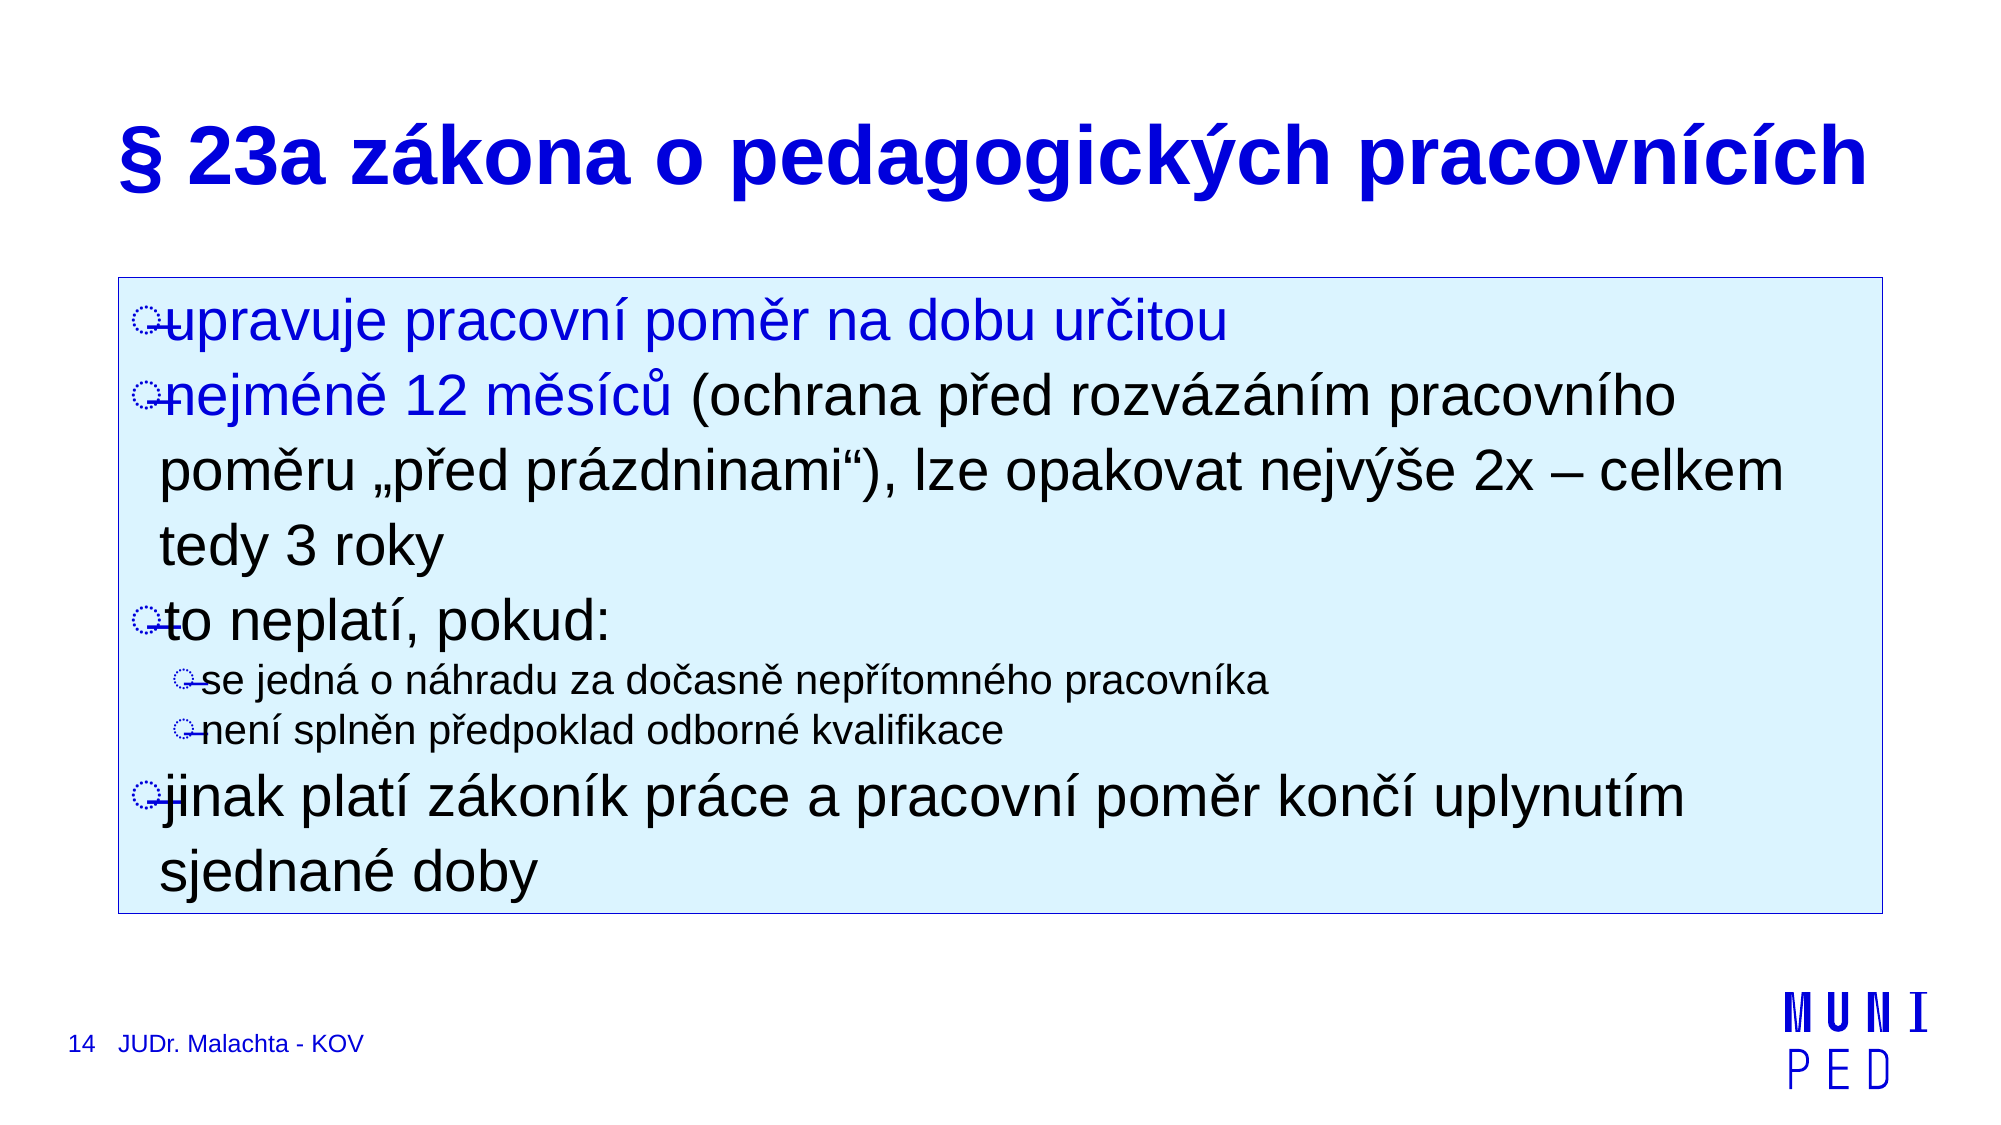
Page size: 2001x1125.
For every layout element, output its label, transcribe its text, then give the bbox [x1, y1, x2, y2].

title § 23a zákona o pedagogických pracovnících [118, 118, 1883, 193]
footer JUDr. Malachta - KOV [118, 1021, 1418, 1063]
slide_number 14 [67, 1021, 110, 1063]
list upravuje pracovní poměr na dobu určitou nejméně 12 měsíců (ochrana před rozvázáním pracovního poměru „před prázdninami“), lze opakovat nejvýše 2x – celkem tedy 3 roky to neplatí, pokud: se jedná o náhradu za dočasně nepřítomného pracovníka není splněn předpoklad odborné kvalifikace jinak platí zákoník práce a pracovní poměr končí uplynutím sjednané doby [118, 277, 1883, 914]
